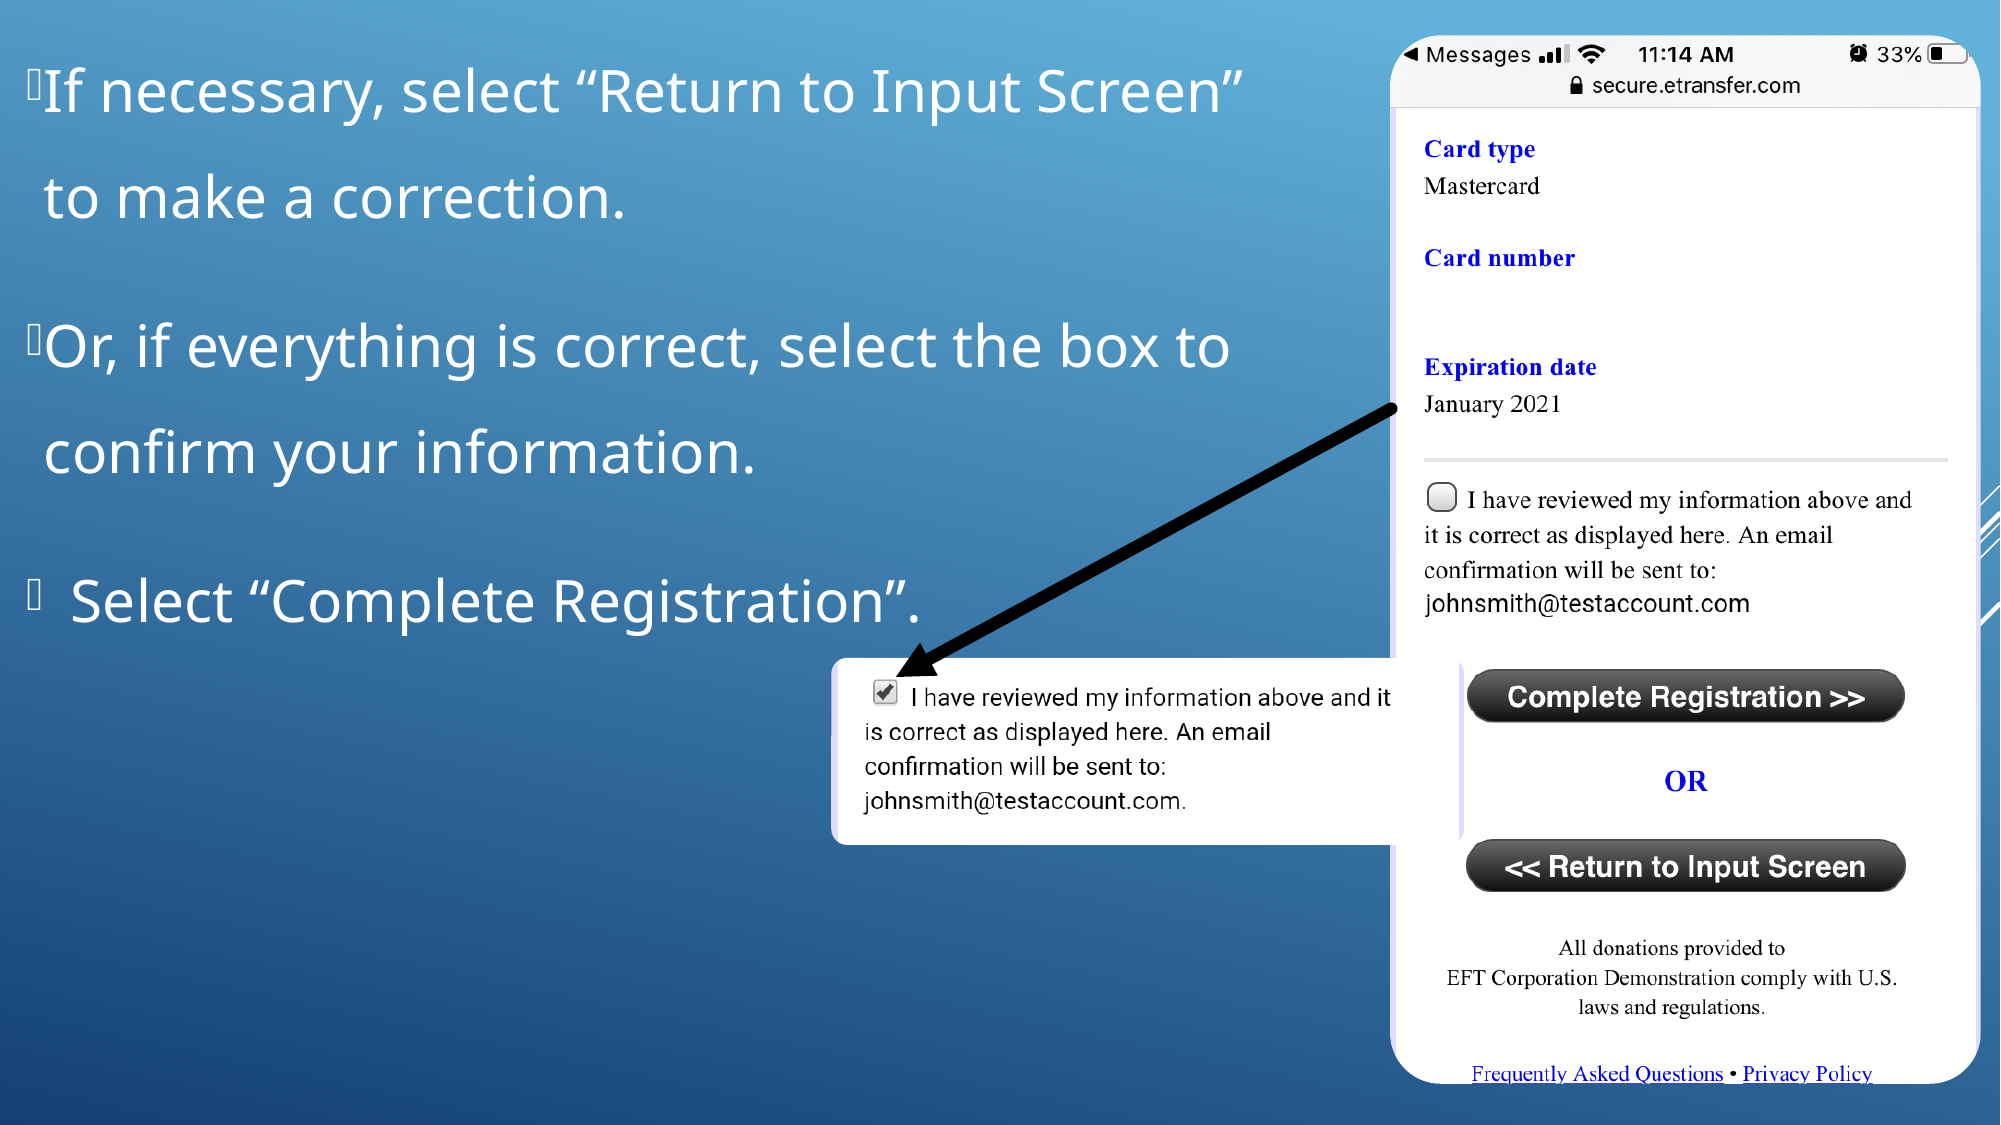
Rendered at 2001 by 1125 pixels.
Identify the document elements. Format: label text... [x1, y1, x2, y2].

picture [830, 35, 1981, 1084]
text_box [895, 408, 1392, 678]
text_box If necessary, select “Return to Input Screen” to make a correction. Or, if everything is correct, select the box to confirm your information. Select “Complete Registration”. [11, 8, 1325, 645]
